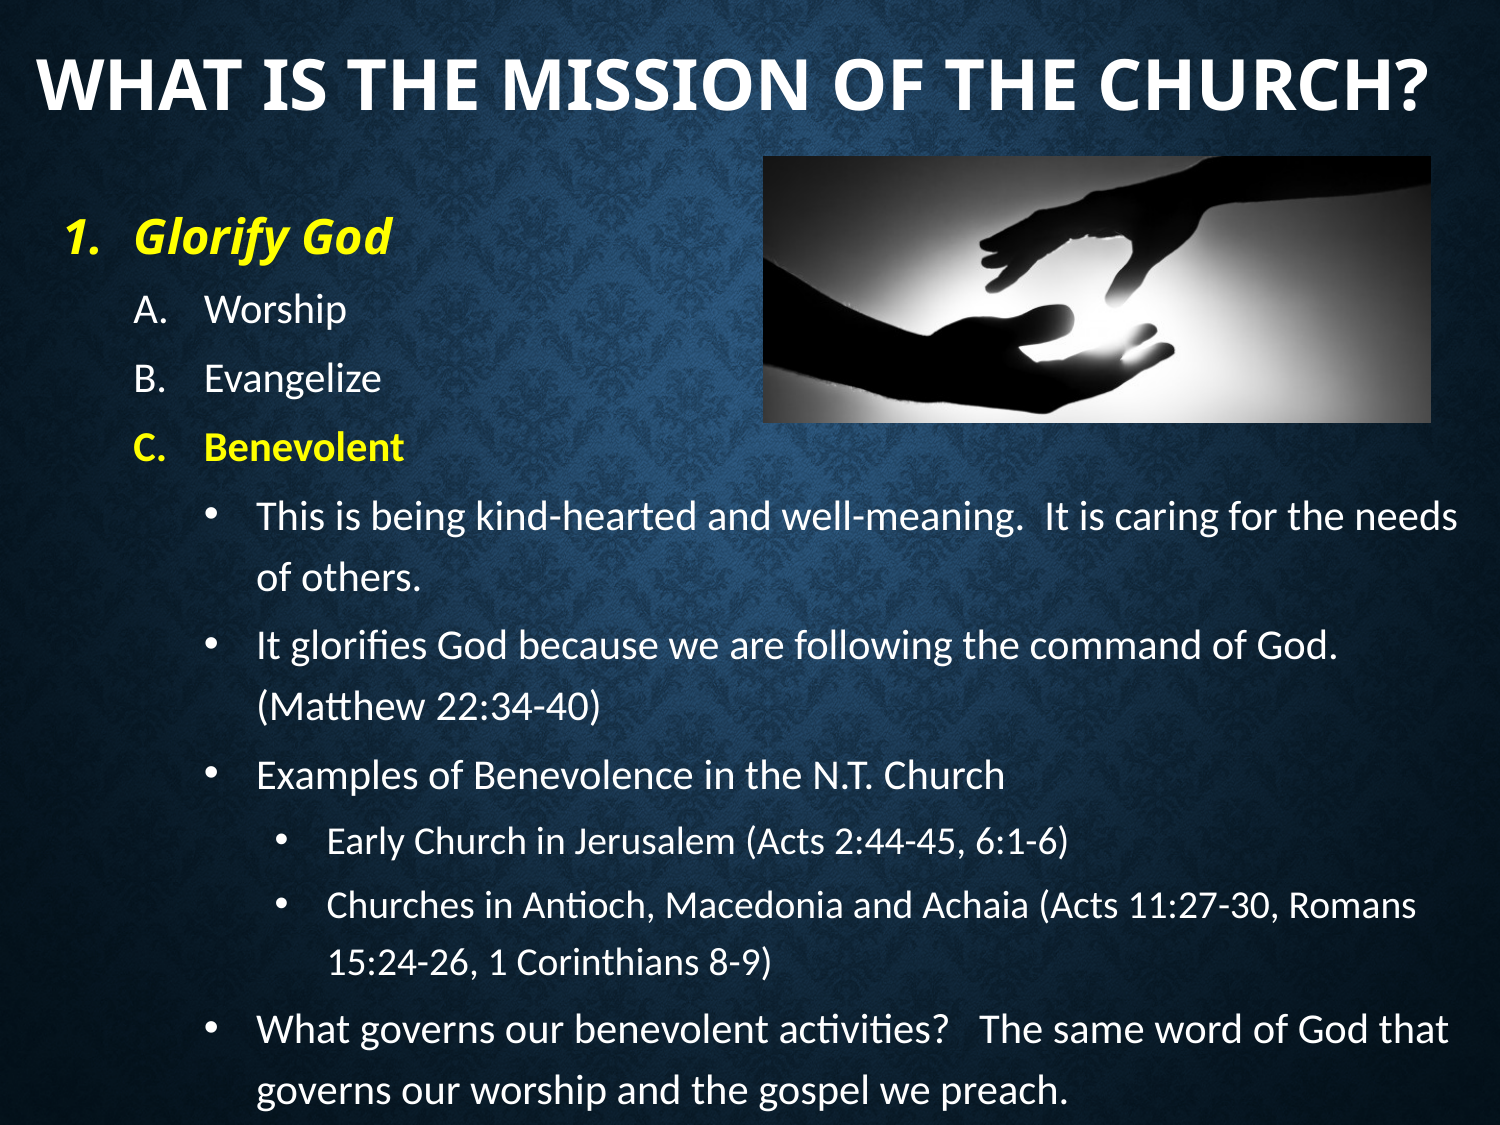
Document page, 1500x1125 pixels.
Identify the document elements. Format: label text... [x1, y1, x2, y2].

list Glorify God Worship Evangelize Benevolent This is being kind-hearted and well-meaning. It is caring for the needs of others. It glorifies God because we are following the command of God. (Matthew 22:34-40) Examples of Benevolence in the N.T. Church Early Church in Jerusalem (Acts 2:44-45, 6:1-6) Churches in Antioch, Macedonia and Achaia (Acts 11:27-30, Romans 15:24-26, 1 Corinthians 8-9) What governs our benevolent activities? The same word of God that governs our worship and the gospel we preach. [47, 186, 1479, 1125]
title What is the Mission of the Church? [21, 18, 1500, 157]
picture [762, 156, 1431, 423]
